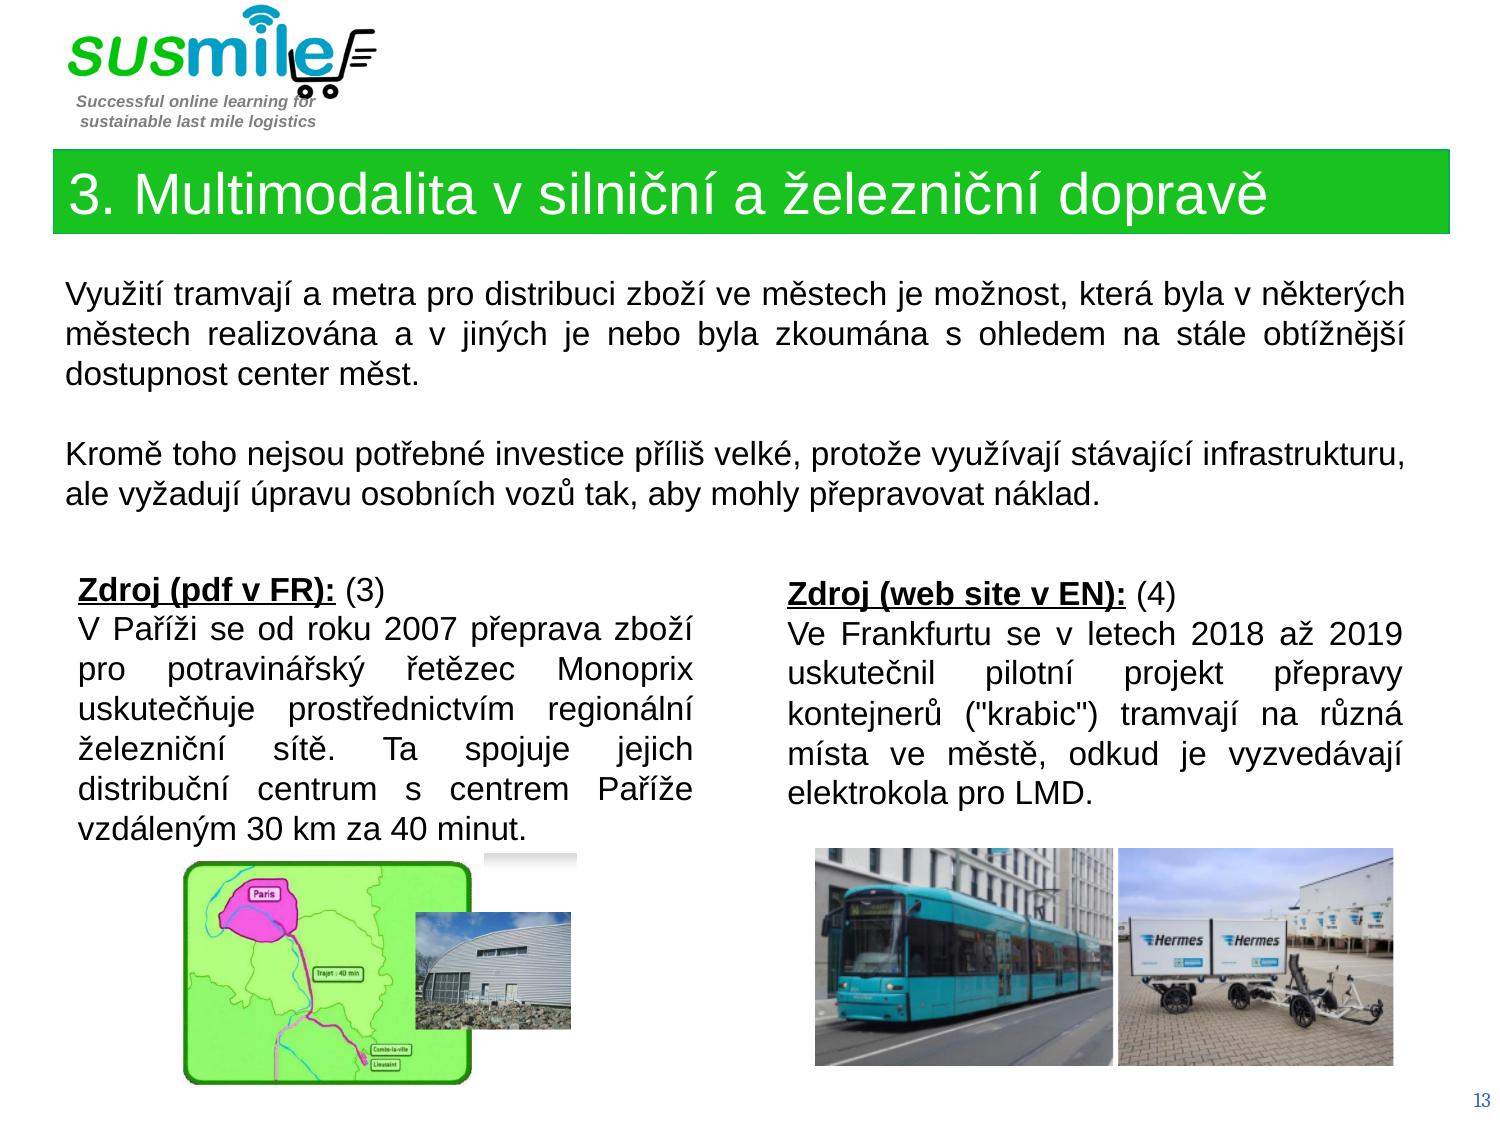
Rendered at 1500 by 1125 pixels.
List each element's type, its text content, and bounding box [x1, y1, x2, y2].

text_box Zdroj (pdf v FR): (3) V Paříži se od roku 2007 přeprava zboží pro potravinářský řetězec Monoprix uskutečňuje prostřednictvím regionální železniční sítě. Ta spojuje jejich distribuční centrum s centrem Paříže vzdáleným 30 km za 40 minut. [63, 560, 710, 855]
text_box Zdroj (web site v EN): (4) Ve Frankfurtu se v letech 2018 až 2019 uskutečnil pilotní projekt přepravy kontejnerů ("krabic") tramvají na různá místa ve městě, odkud je vyzvedávají elektrokola pro LMD. [772, 564, 1419, 819]
picture [165, 853, 577, 1090]
text_box Využití tramvají a metra pro distribuci zboží ve městech je možnost, která byla v některých městech realizována a v jiných je nebo byla zkoumána s ohledem na stále obtížnější dostupnost center měst. Kromě toho nejsou potřebné investice příliš velké, protože využívají stávající infrastrukturu, ale vyžadují úpravu osobních vozů tak, aby mohly přepravovat náklad. [50, 265, 1423, 520]
text_box 3. Multimodalita v silniční a železniční dopravě [53, 149, 1450, 234]
picture [61, 0, 400, 107]
picture [814, 848, 1396, 1066]
slide_number 13 [1156, 1069, 1500, 1125]
